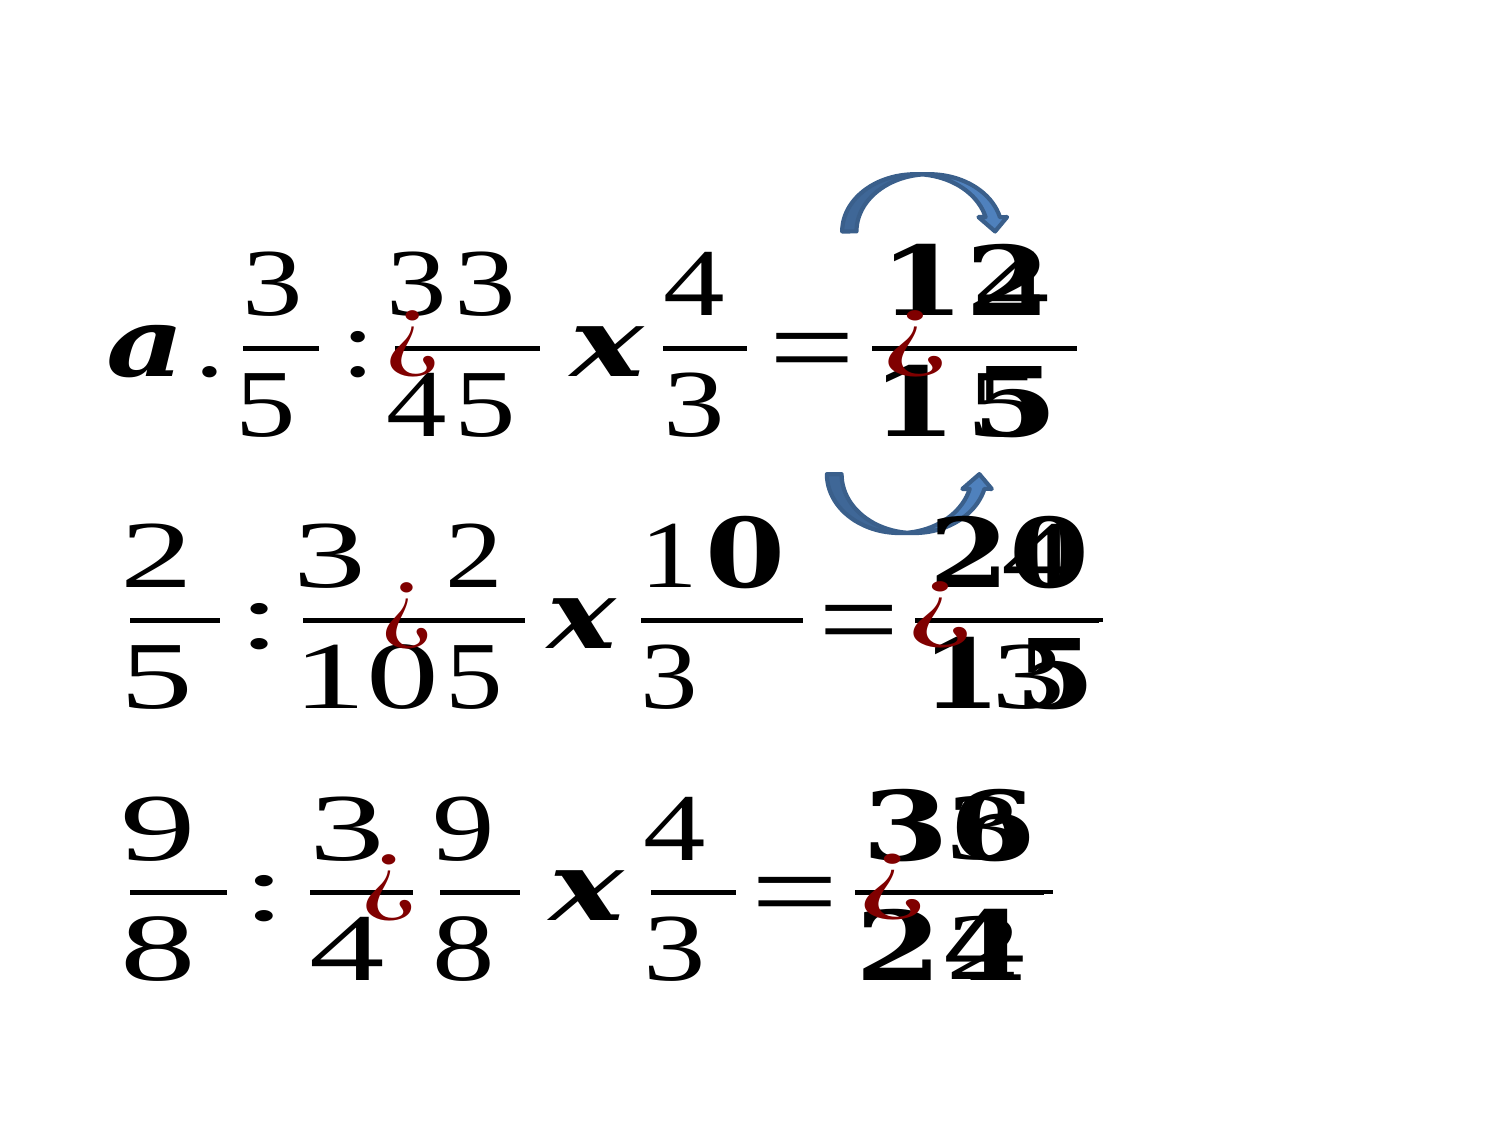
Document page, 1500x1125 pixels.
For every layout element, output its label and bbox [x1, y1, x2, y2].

text_box [840, 172, 1009, 234]
text_box [944, 472, 994, 518]
text_box [824, 472, 937, 536]
text_box [946, 521, 962, 530]
